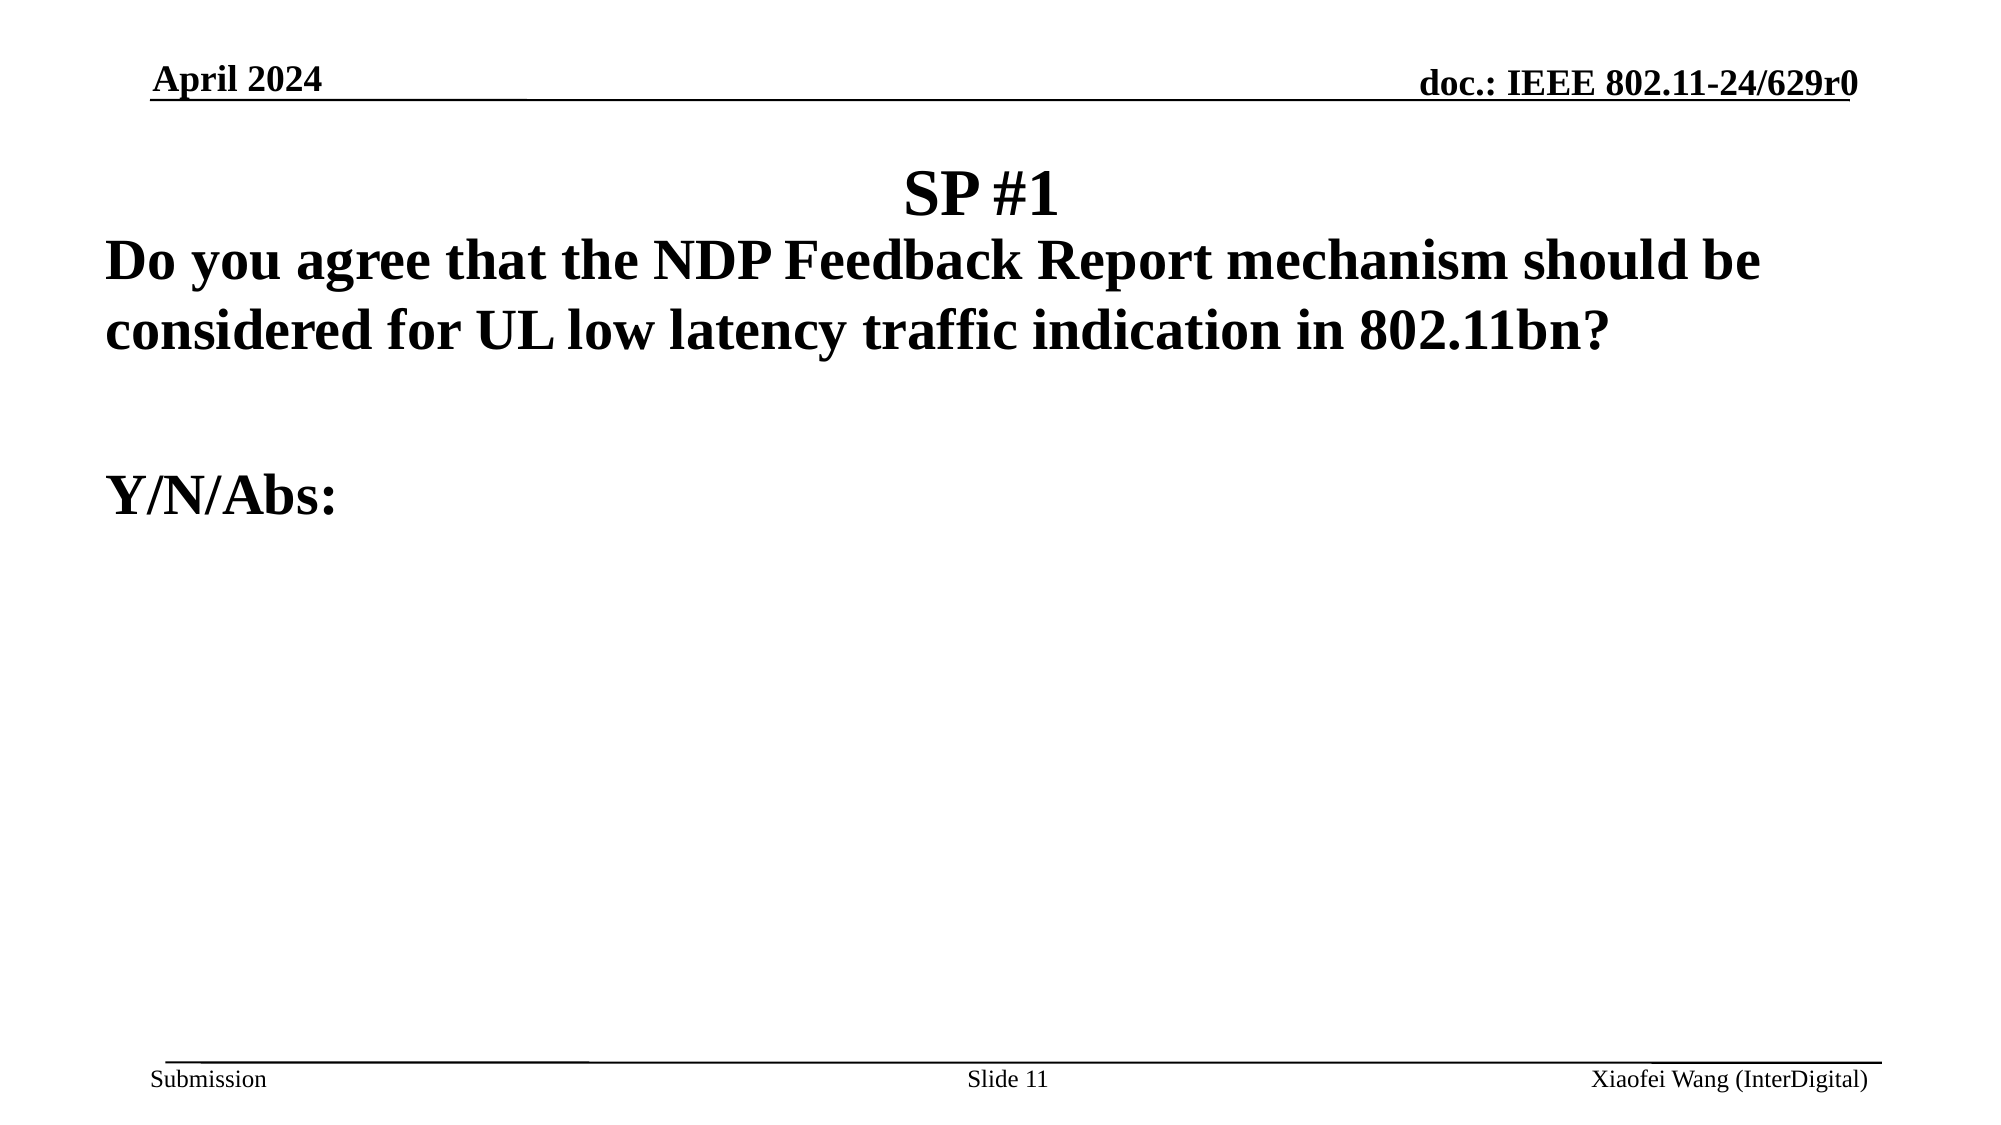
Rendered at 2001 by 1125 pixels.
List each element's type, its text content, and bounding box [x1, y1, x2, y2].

footer Xiaofei Wang (InterDigital) [1171, 1061, 1869, 1093]
list Do you agree that the NDP Feedback Report mechanism should be considered for UL low latency traffic indication in 802.11bn? Y/N/Abs: [90, 213, 1828, 889]
slide_number Slide 11 [950, 1061, 1067, 1123]
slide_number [152, 54, 563, 100]
title SP #1 [344, 101, 1620, 213]
